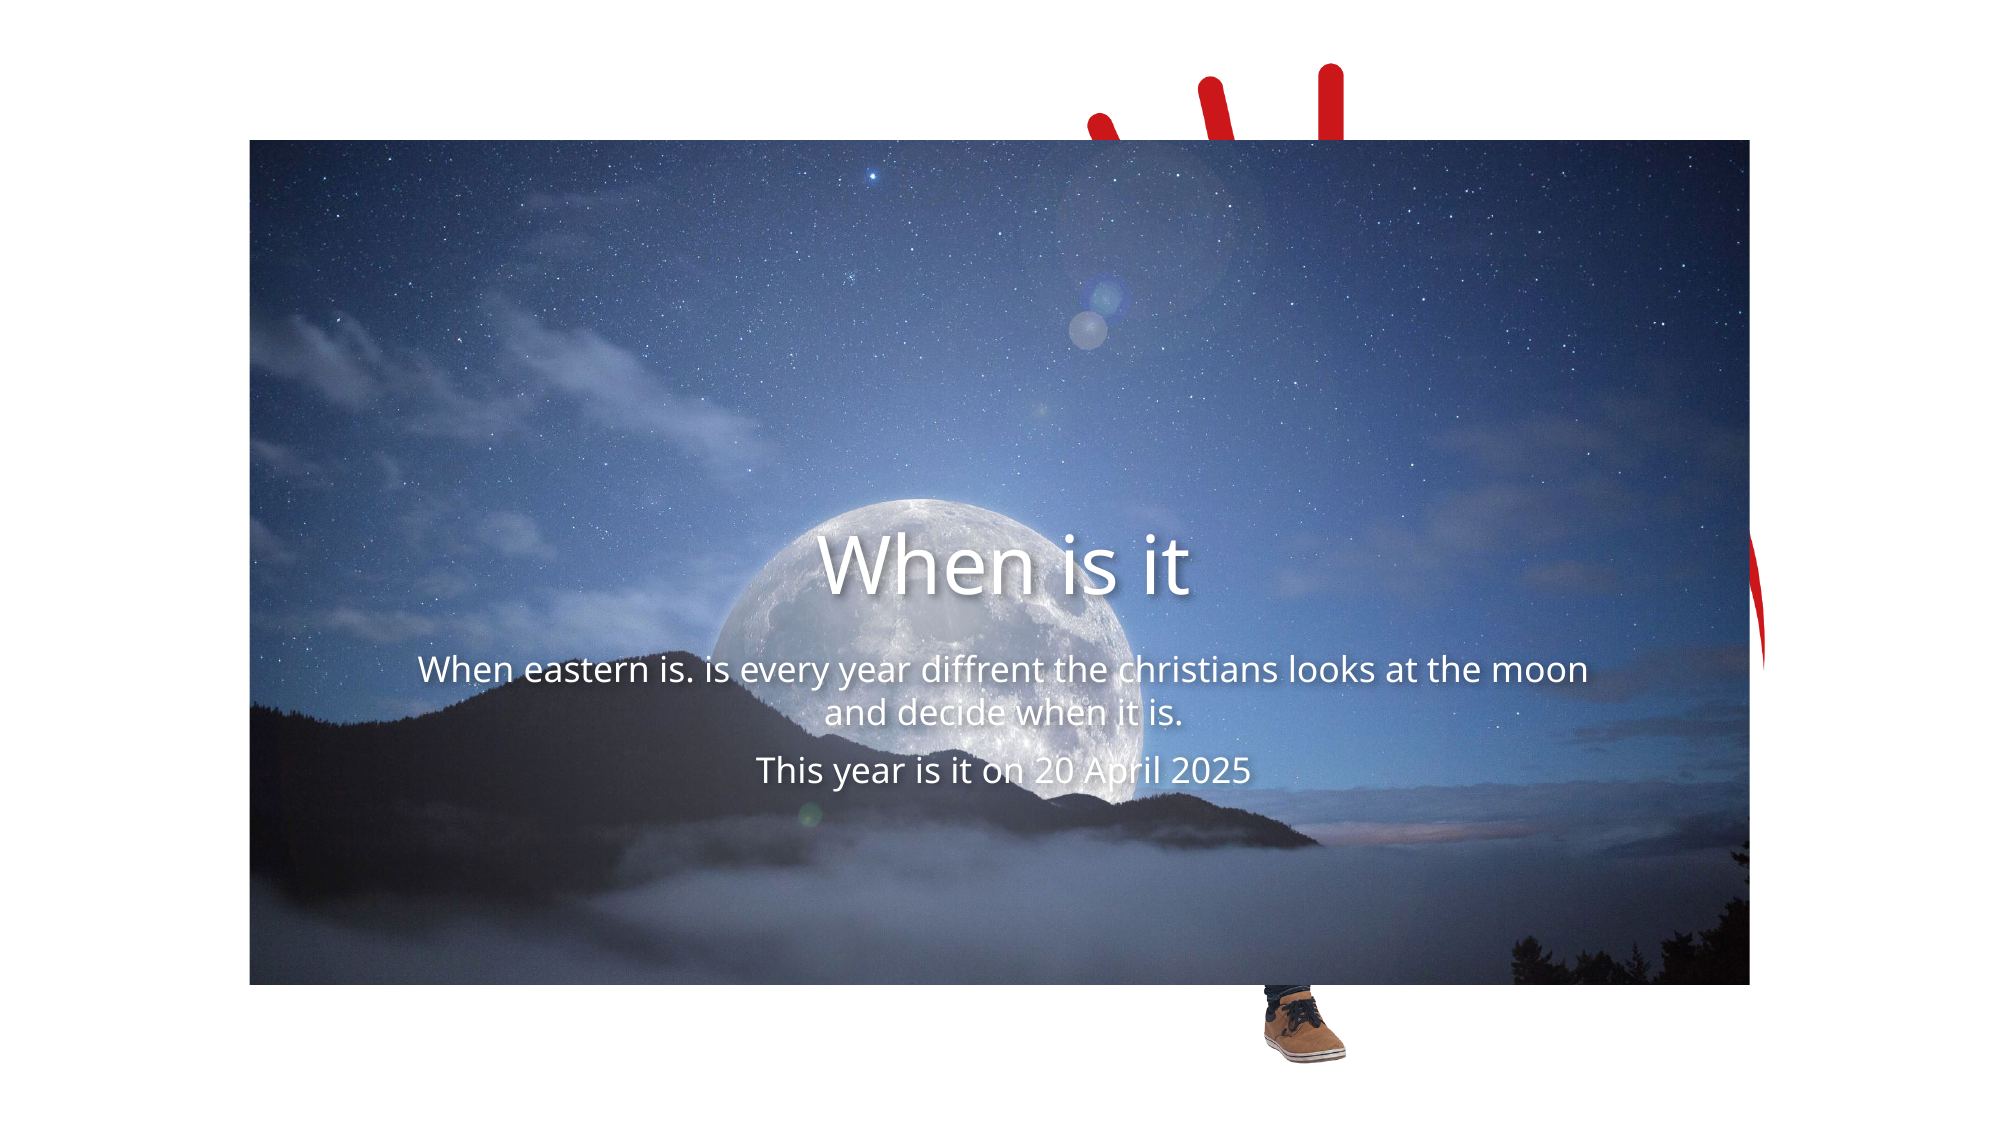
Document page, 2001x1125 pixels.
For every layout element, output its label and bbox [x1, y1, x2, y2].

picture [249, 7, 1801, 1066]
